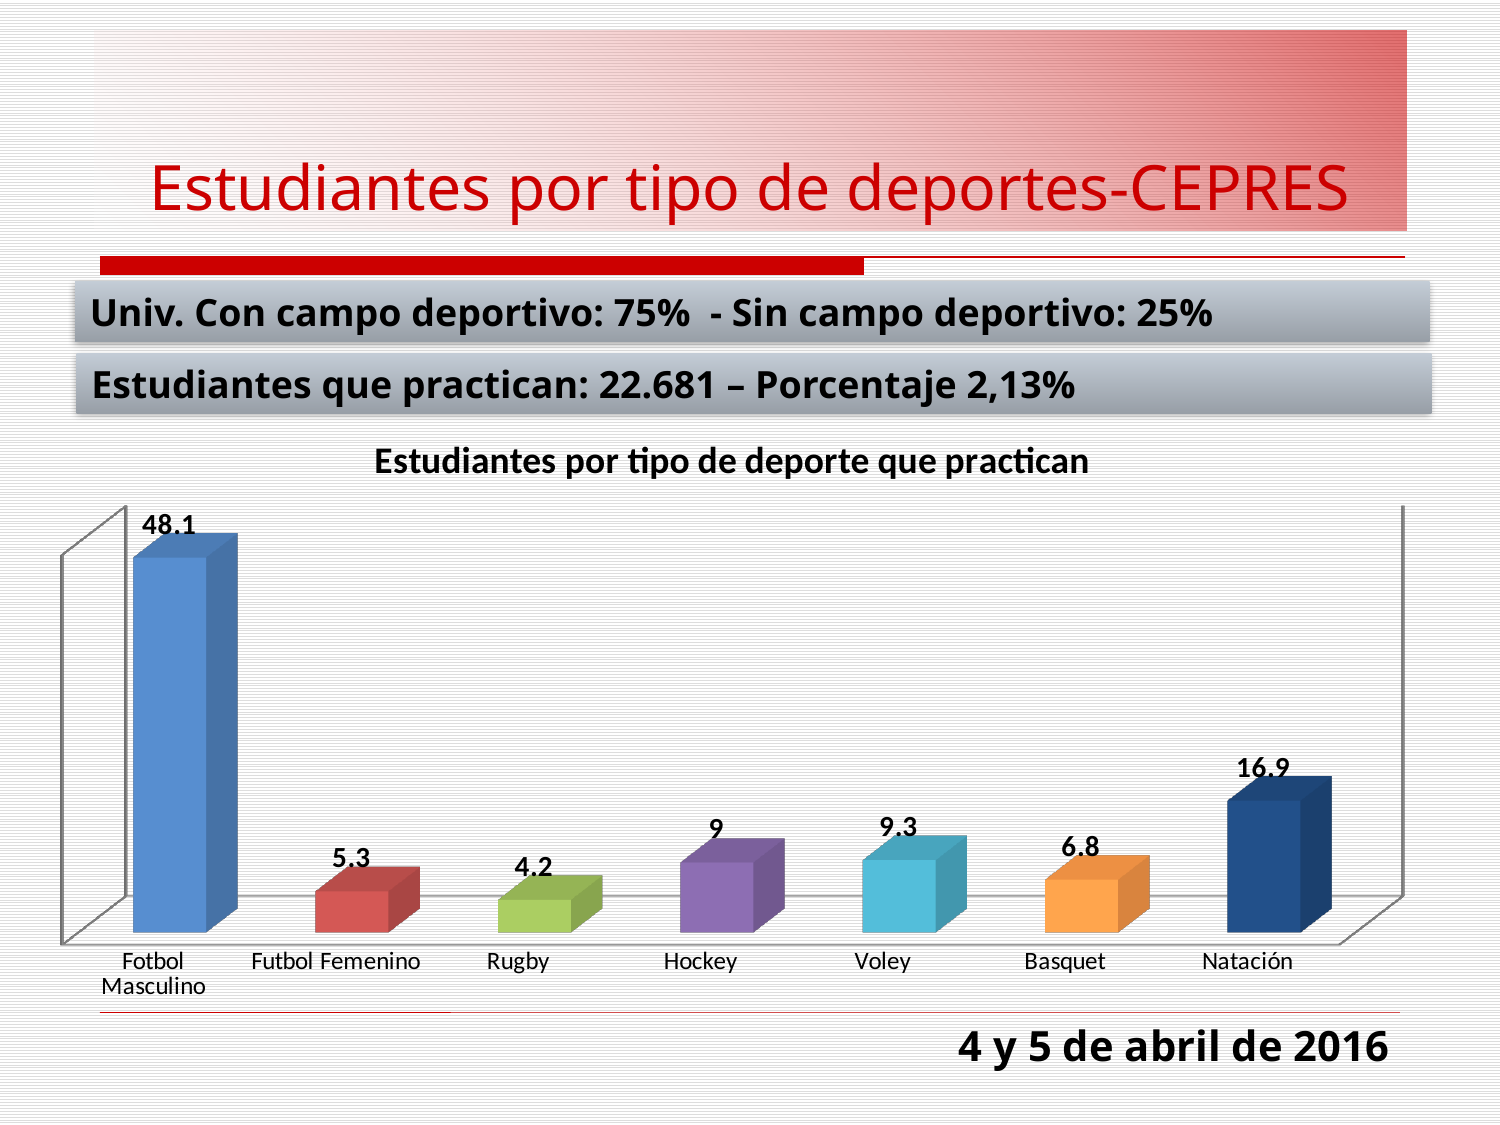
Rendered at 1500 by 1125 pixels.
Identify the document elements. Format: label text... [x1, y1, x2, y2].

title Estudiantes por tipo de deportes-CEPRES [94, 31, 1407, 231]
chart [17, 413, 1448, 1013]
text_box Estudiantes que practican: 22.681 – Porcentaje 2,13% [76, 353, 1432, 412]
text_box 4 y 5 de abril de 2016 [50, 1022, 1405, 1078]
text_box Univ. Con campo deportivo: 75% - Sin campo deportivo: 25% [75, 281, 1430, 342]
